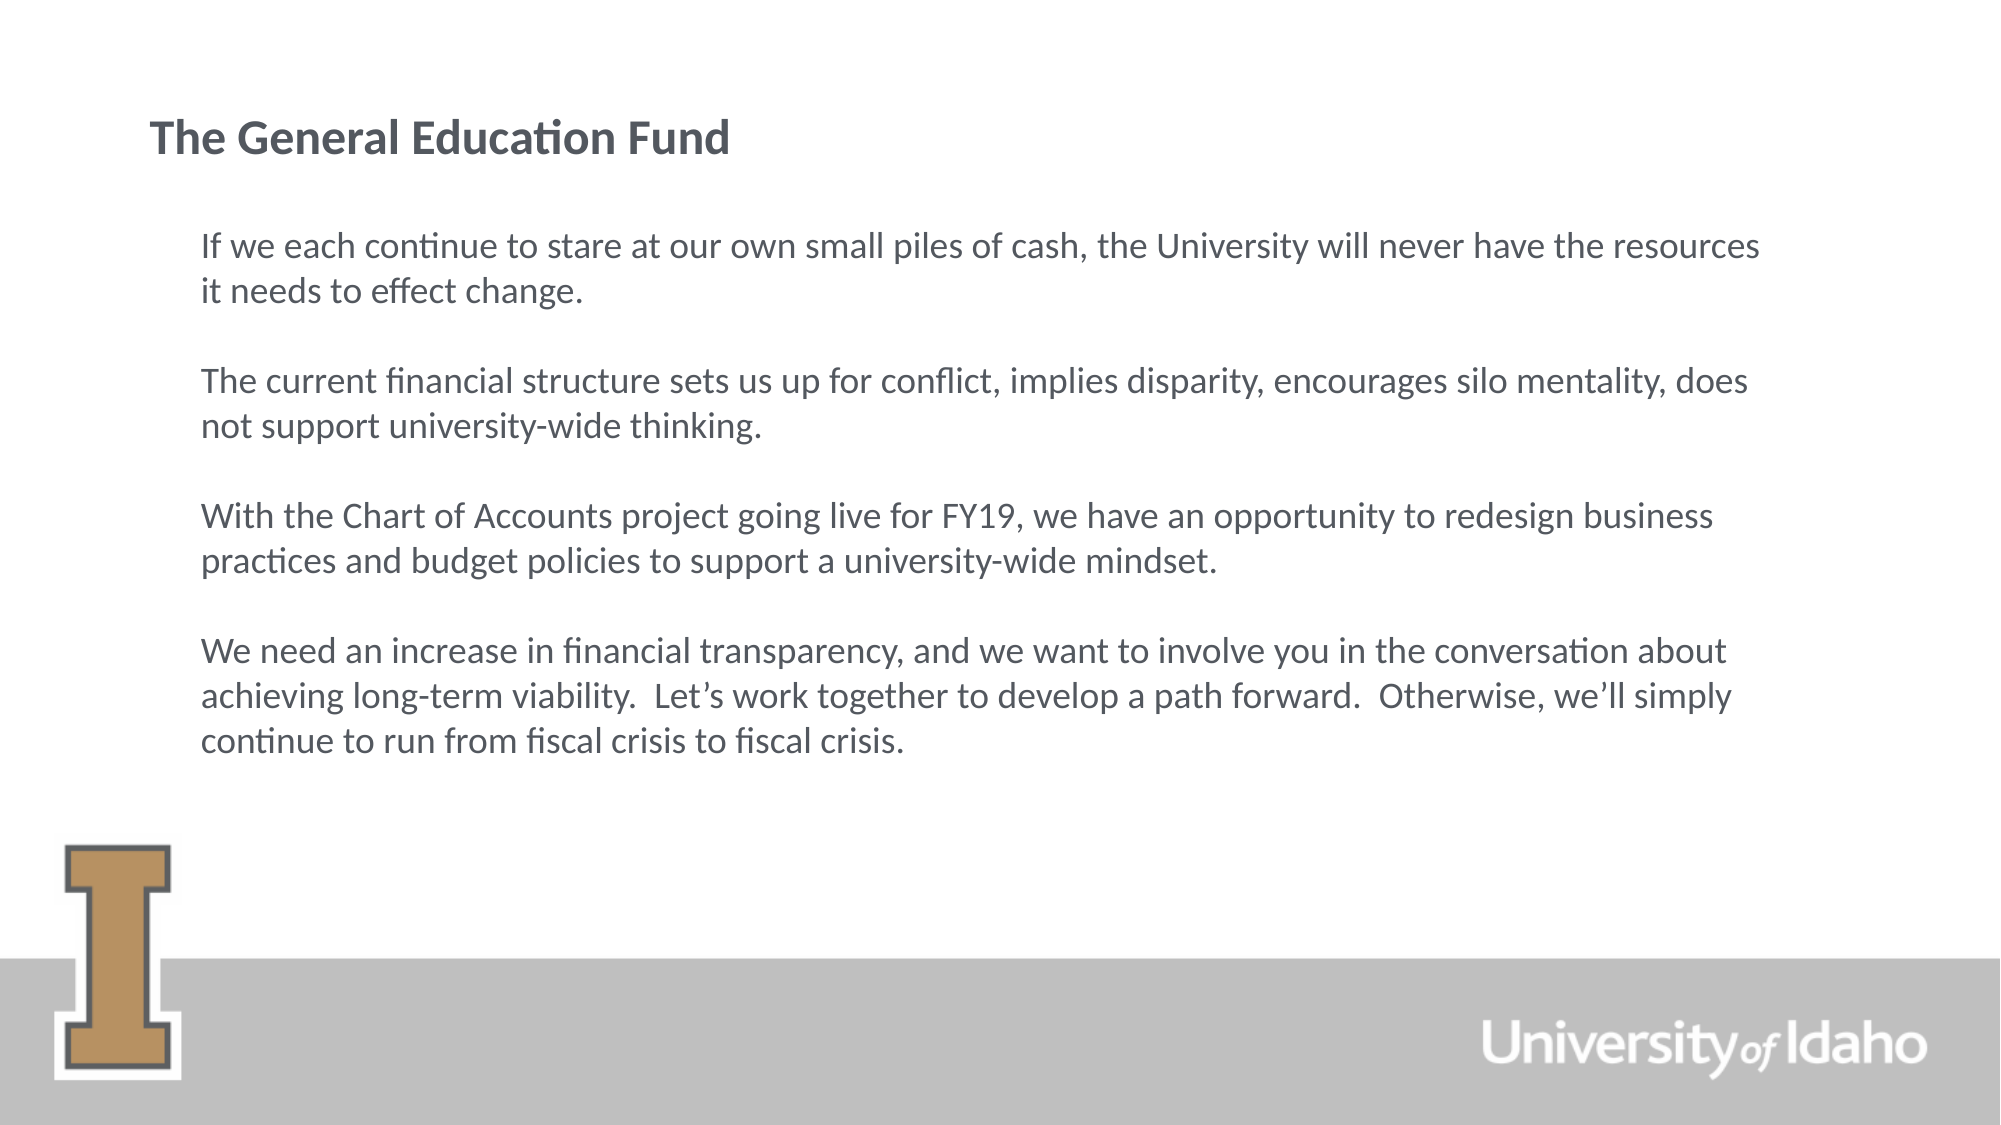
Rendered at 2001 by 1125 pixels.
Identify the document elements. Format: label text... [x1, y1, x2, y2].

text_box If we each continue to stare at our own small piles of cash, the University will never have the resources it needs to effect change. The current financial structure sets us up for conflict, implies disparity, encourages silo mentality, does not support university-wide thinking. With the Chart of Accounts project going live for FY19, we have an opportunity to redesign business practices and budget policies to support a university-wide mindset. We need an increase in financial transparency, and we want to involve you in the conversation about achieving long-term viability. Let’s work together to develop a path forward. Otherwise, we’ll simply continue to run from fiscal crisis to fiscal crisis. [186, 213, 1798, 823]
picture [0, 825, 2000, 1125]
text_box The General Education Fund [134, 97, 1766, 172]
